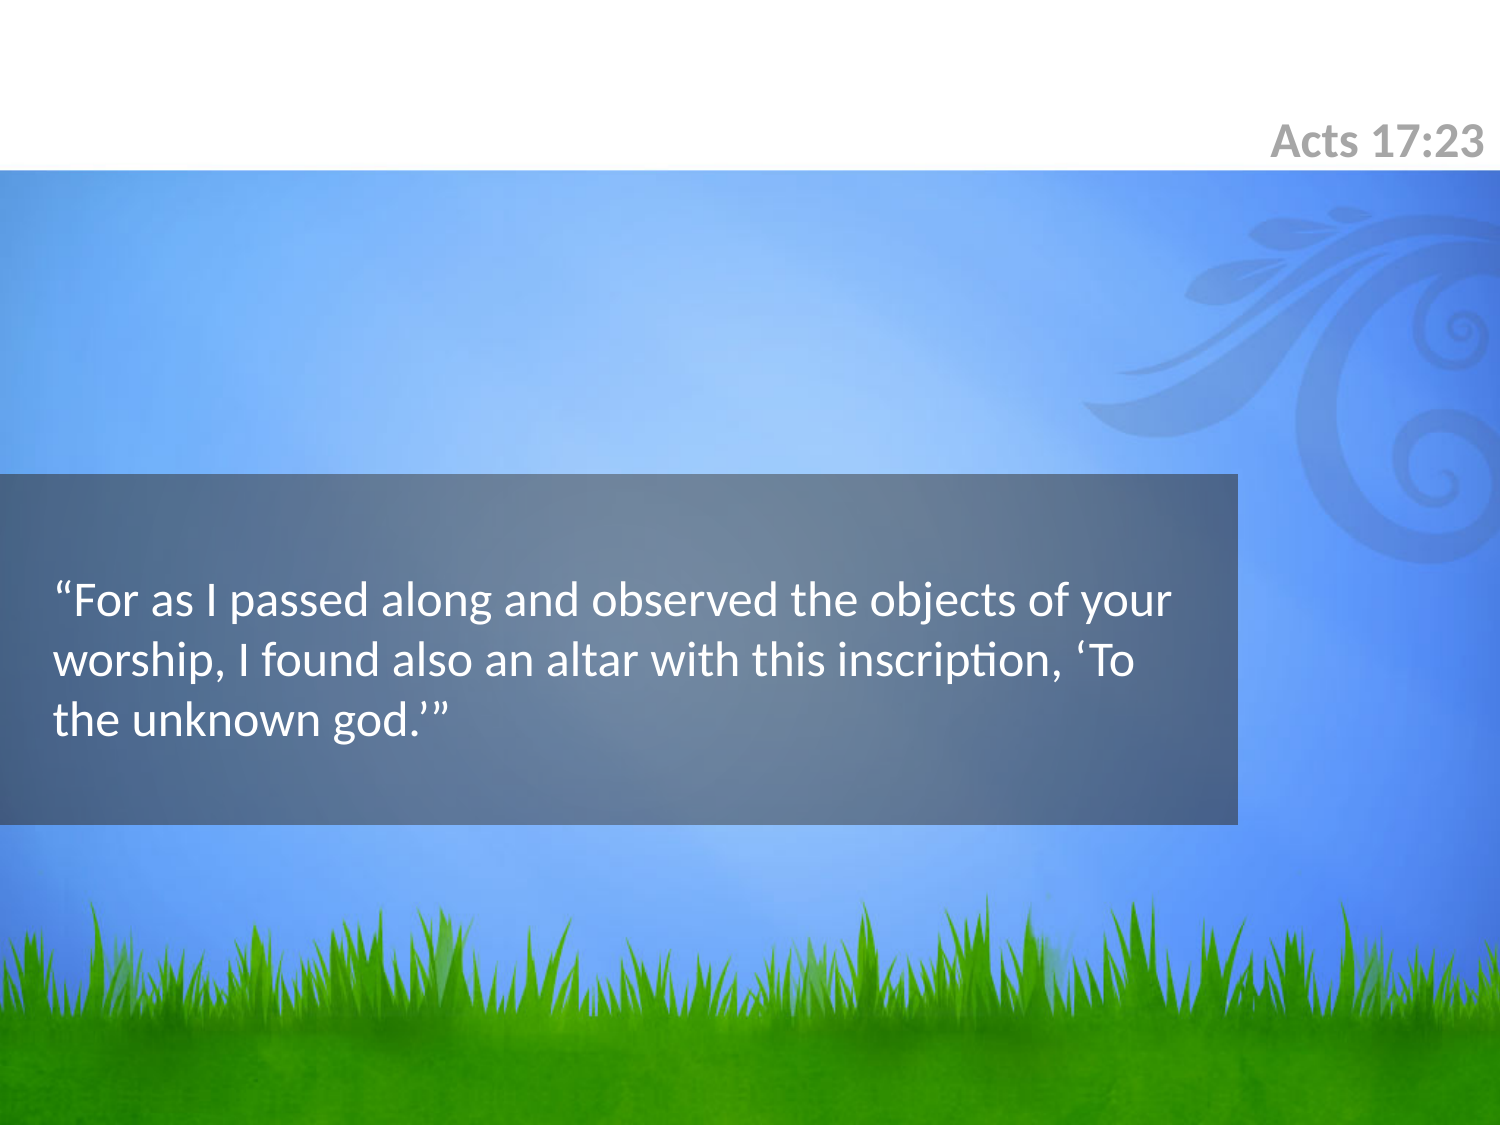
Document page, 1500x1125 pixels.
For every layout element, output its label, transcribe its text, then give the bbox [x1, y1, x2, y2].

list Acts 17:23 [337, 99, 1500, 175]
title “For as I passed along and observed the objects of your worship, I found also an altar with this inscription, ‘To the unknown god.’” [37, 537, 1200, 775]
picture [0, 0, 1500, 1125]
